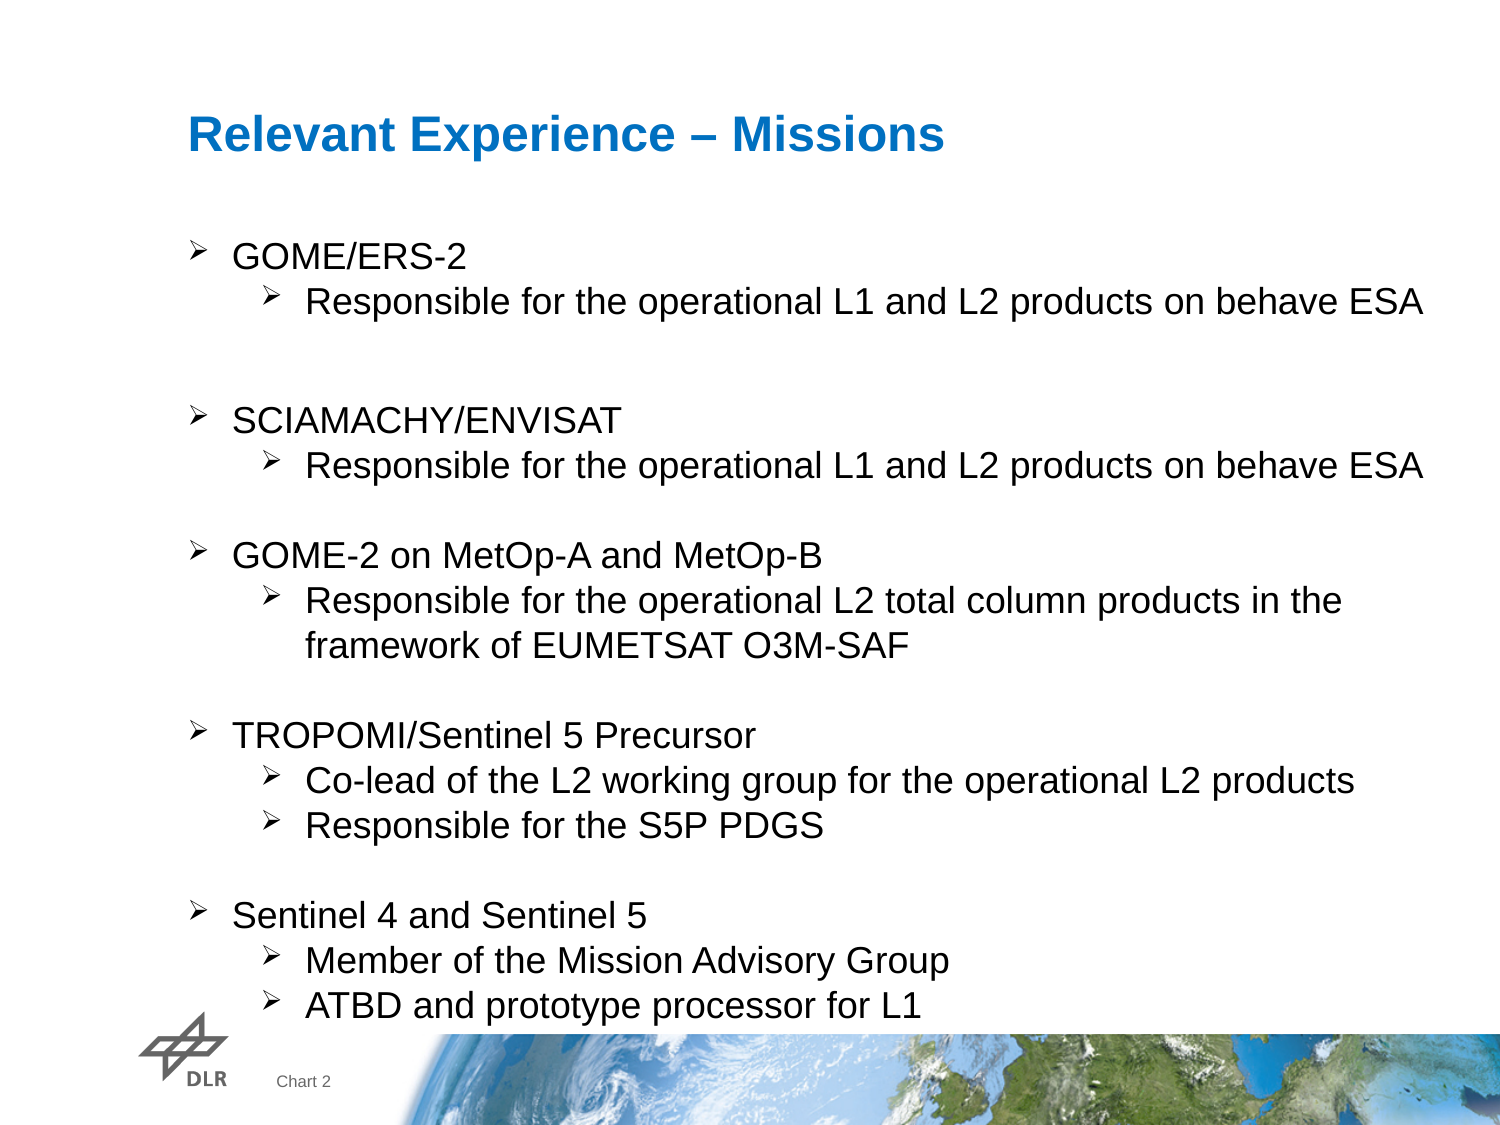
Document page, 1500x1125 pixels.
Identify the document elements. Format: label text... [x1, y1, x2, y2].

picture [0, 1007, 1500, 1125]
title Relevant Experience – Missions [187, 101, 1392, 223]
list GOME/ERS-2 Responsible for the operational L1 and L2 products on behave ESA SCIAMACHY/ENVISAT Responsible for the operational L1 and L2 products on behave ESA GOME-2 on MetOp-A and MetOp-B Responsible for the operational L2 total column products in the framework of EUMETSAT O3M-SAF TROPOMI/Sentinel 5 Precursor Co-lead of the L2 working group for the operational L2 products Responsible for the S5P PDGS Sentinel 4 and Sentinel 5 Member of the Mission Advisory Group ATBD and prototype processor for L1 [187, 231, 1450, 964]
